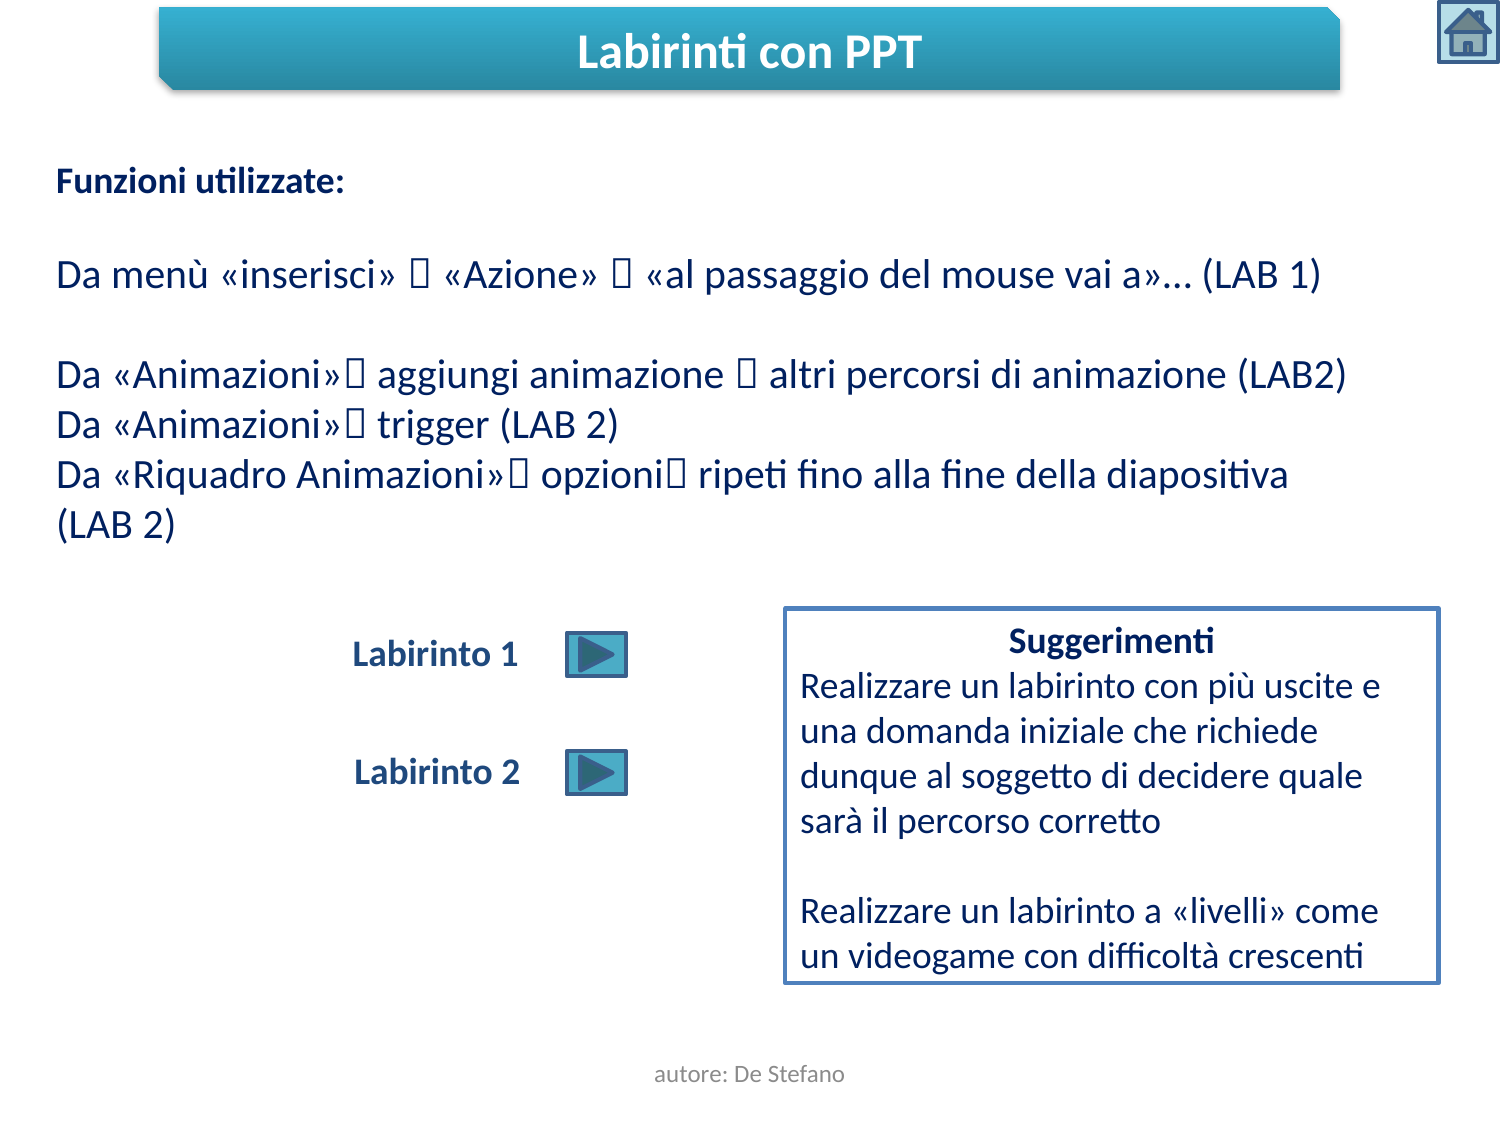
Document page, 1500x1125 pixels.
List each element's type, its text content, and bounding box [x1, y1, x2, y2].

text_box Suggerimenti Realizzare un labirinto con più uscite e una domanda iniziale che richiede dunque al soggetto di decidere quale sarà il percorso corretto Realizzare un labirinto a «livelli» come un videogame con difficoltà crescenti [783, 606, 1441, 985]
text_box Labirinto 1 [76, 621, 534, 682]
footer autore: De Stefano [512, 1042, 988, 1103]
text_box [565, 631, 628, 678]
text_box Labirinto 2 [76, 739, 536, 800]
text_box Funzioni utilizzate: Da menù «inserisci»  «Azione»  «al passaggio del mouse vai a»… (LAB 1) Da «Animazioni» aggiungi animazione  altri percorsi di animazione (LAB2) Da «Animazioni» trigger (LAB 2) Da «Riquadro Animazioni» opzioni ripeti fino alla fine della diapositiva (LAB 2) [41, 149, 1459, 604]
text_box [1437, 0, 1500, 64]
text_box Labirinti con PPT [159, 7, 1341, 90]
text_box [565, 749, 628, 796]
